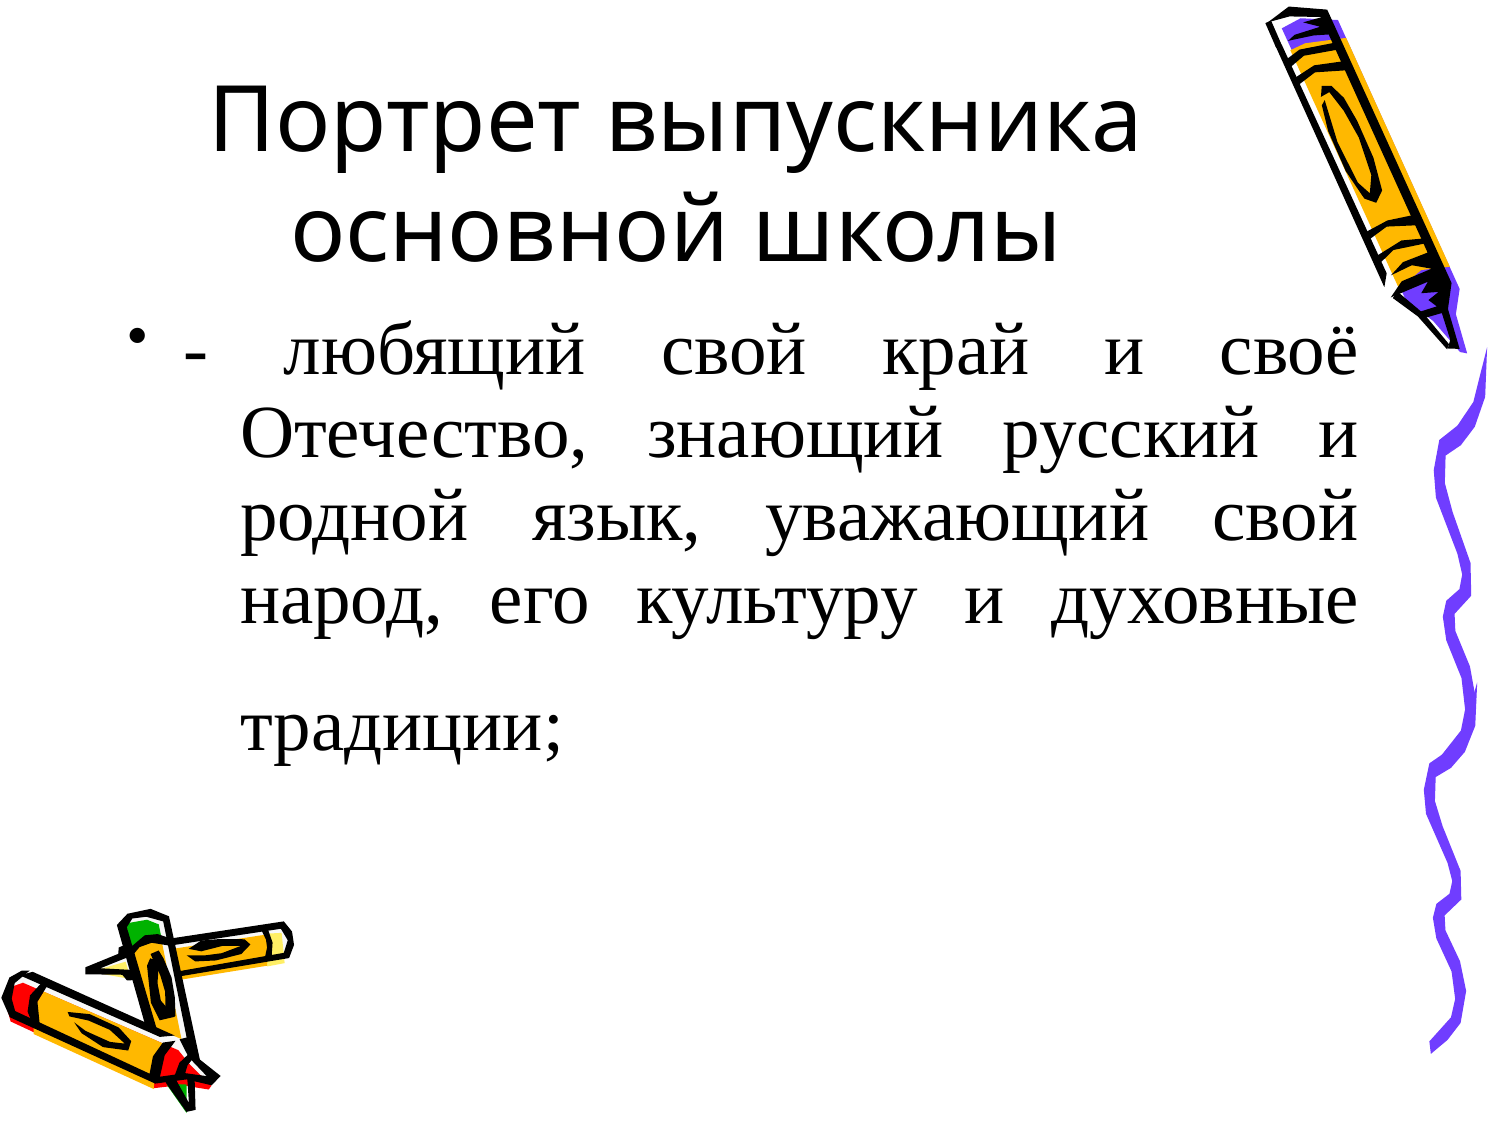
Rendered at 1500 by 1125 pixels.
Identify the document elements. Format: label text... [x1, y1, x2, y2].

table_header - любящий свой край и своё Отечество, знающий русский и родной язык, уважающий свой народ, его культуру и духовные традиции; [169, 300, 1375, 900]
list [112, 299, 733, 901]
title Портрет выпускника основной школы [112, 24, 1240, 288]
